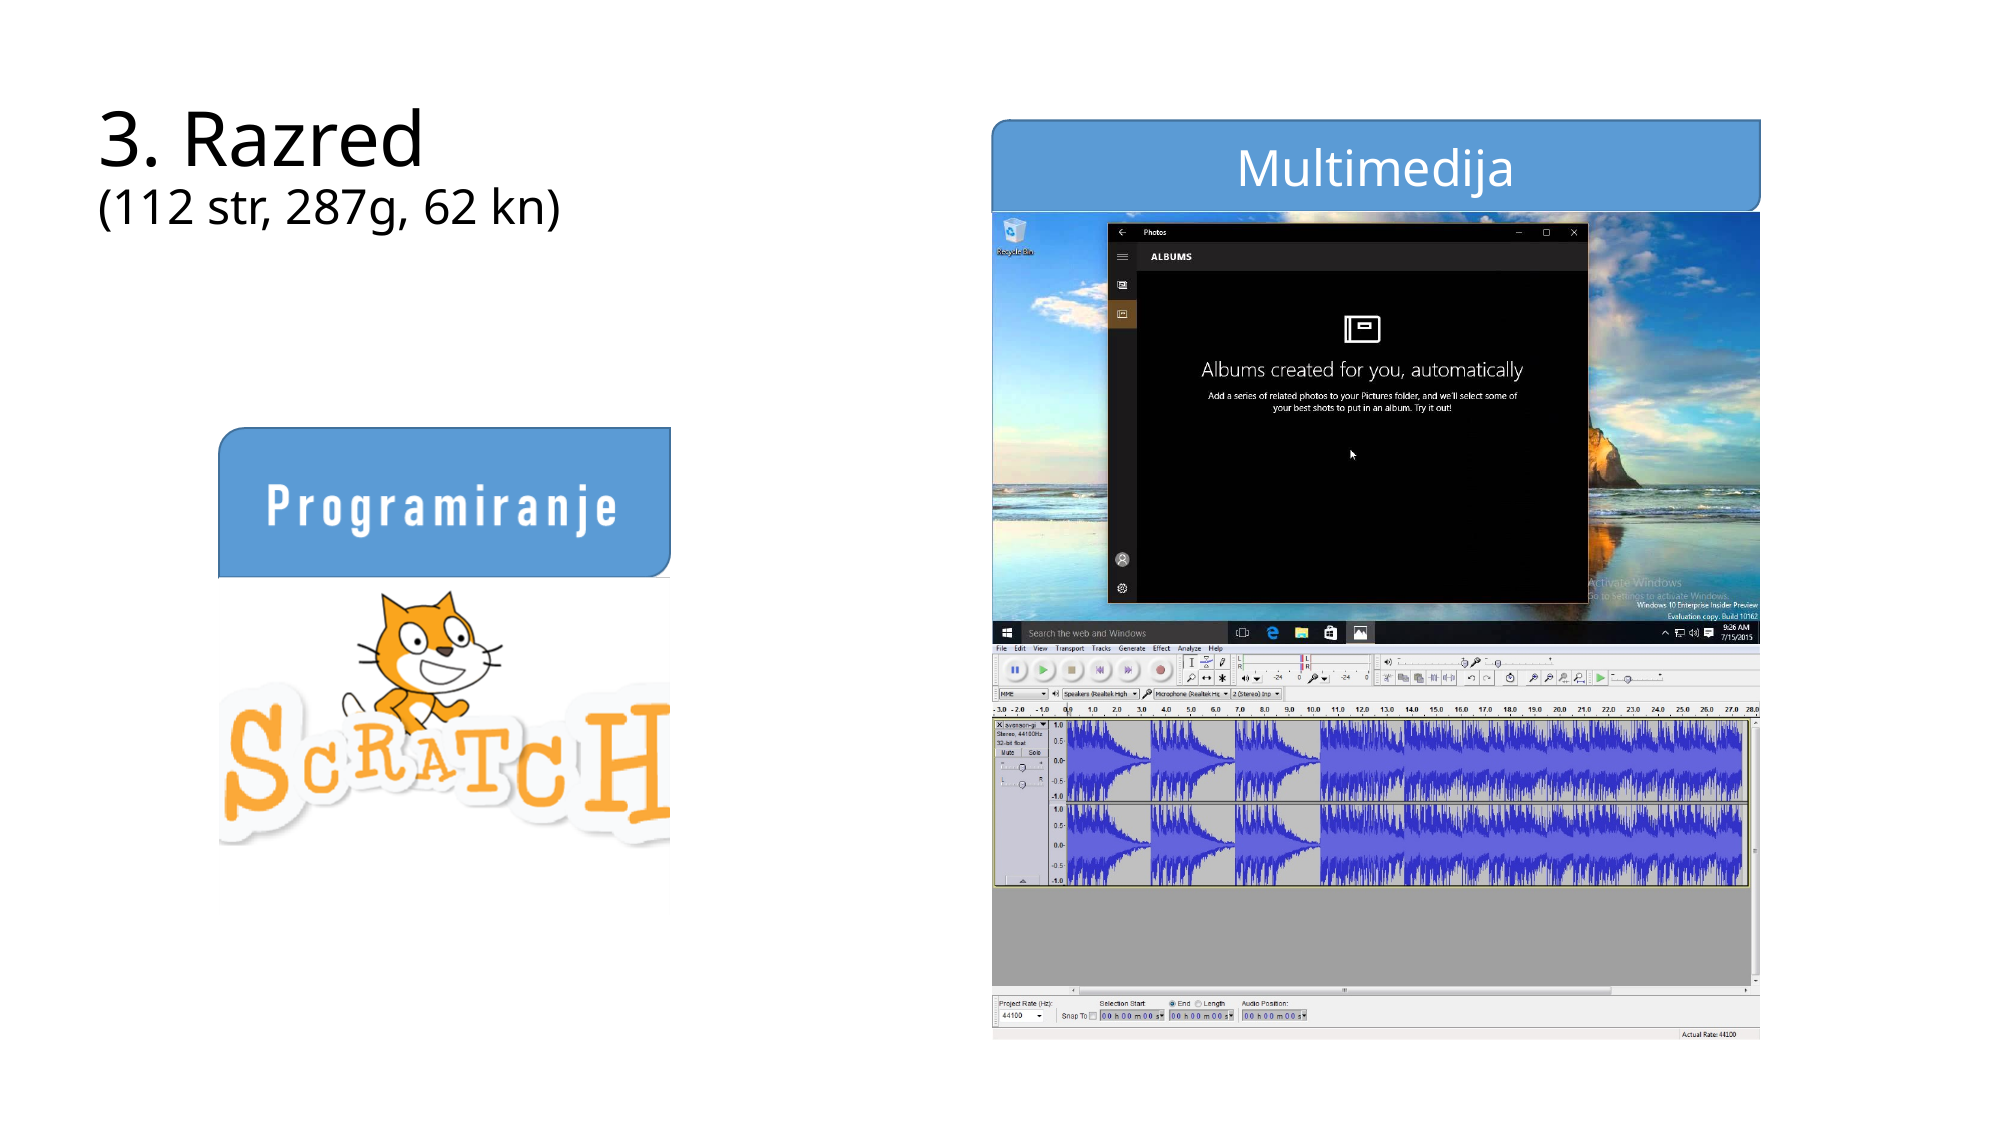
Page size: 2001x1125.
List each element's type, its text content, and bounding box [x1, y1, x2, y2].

picture [218, 427, 671, 915]
title 3. Razred (112 str, 287g, 62 kn) [83, 93, 837, 243]
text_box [992, 120, 1760, 1040]
